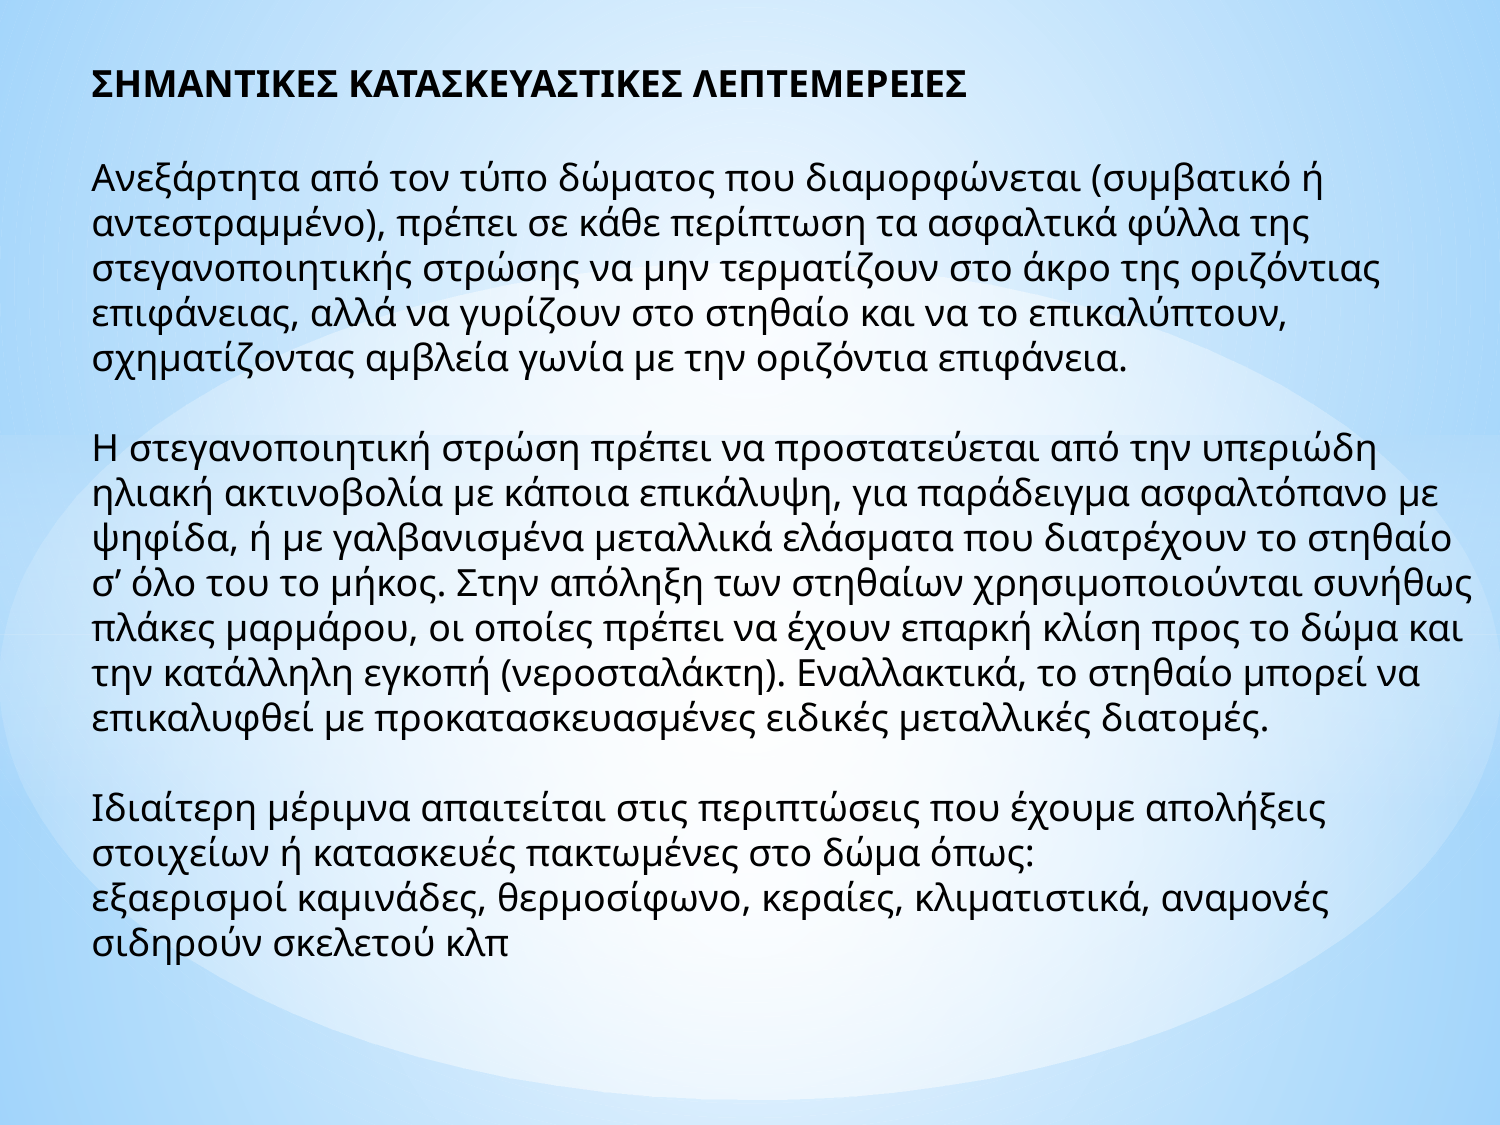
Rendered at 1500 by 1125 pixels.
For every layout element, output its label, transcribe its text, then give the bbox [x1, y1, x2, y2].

text_box ΣΗΜΑΝΤΙΚΕΣ ΚΑΤΑΣΚΕΥΑΣΤΙΚΕΣ ΛΕΠΤΕΜΕΡΕΙΕΣ [76, 52, 1306, 113]
text_box Ανεξάρτητα από τον τύπο δώματος που διαμορφώνεται (συμβατικό ή αντεστραμμένο), πρέπει σε κάθε περίπτωση τα ασφαλτικά φύλλα της στεγανοποιητικής στρώσης να μην τερματίζουν στο άκρο της οριζόντιας επιφάνειας, αλλά να γυρίζουν στο στηθαίο και να το επικαλύπτουν, σχηματίζοντας αμβλεία γωνία με την οριζόντια επιφάνεια. Η στεγανοποιητική στρώση πρέπει να προστατεύεται από την υπεριώδη ηλιακή ακτινοβολία με κάποια επικάλυψη, για παράδειγμα ασφαλτόπανο με ψηφίδα, ή με γαλβανισμένα μεταλλικά ελάσματα που διατρέχουν το στηθαίο σ’ όλο του το μήκος. Στην απόληξη των στηθαίων χρησιμοποιούνται συνήθως πλάκες μαρμάρου, οι οποίες πρέπει να έχουν επαρκή κλίση προς το δώμα και την κατάλληλη εγκοπή (νεροσταλάκτη). Εναλλακτικά, το στηθαίο μπορεί να επικαλυφθεί με προκατασκευασμένες ειδικές μεταλλικές διατομές. Ιδιαίτερη μέριμνα απαιτείται στις περιπτώσεις που έχουμε απολήξεις στοιχείων ή κατασκευές πακτωμένες στο δώμα όπως: εξαερισμοί καμινάδες, θερμοσίφωνο, κεραίες, κλιματιστικά, αναμονές σιδηρούν σκελετού κλπ [76, 146, 1496, 972]
